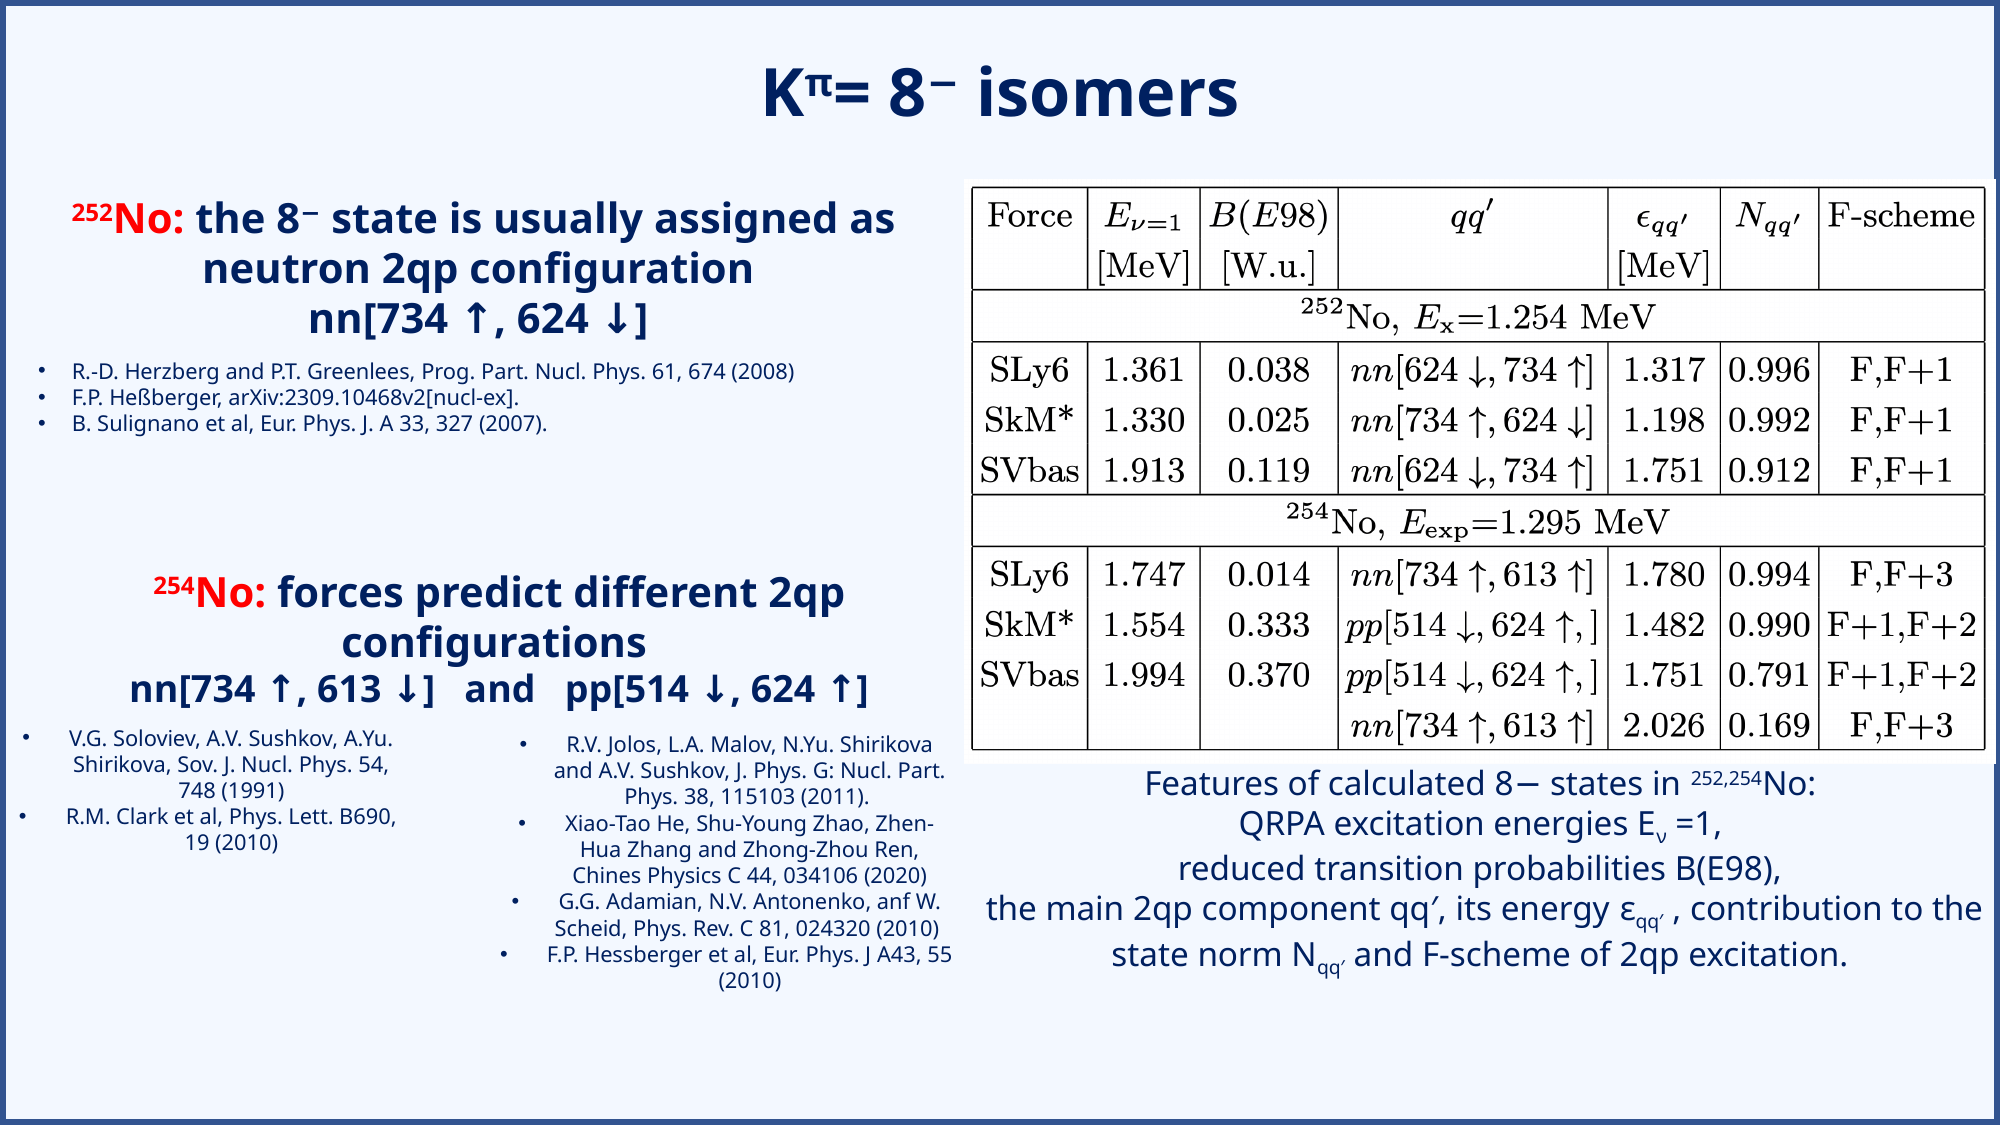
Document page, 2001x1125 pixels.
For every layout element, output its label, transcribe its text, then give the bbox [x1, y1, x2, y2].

text_box Features of calculated 8− states in 252,254No: QRPA excitation energies Eν =1, reduced transition probabilities B(E98), the main 2qp component qq′, its energy εqq′ , contribution to the state norm Nqq′ and F-scheme of 2qp excitation. [958, 754, 2000, 1031]
text_box [0, 863, 2000, 1125]
text_box [0, 0, 2000, 754]
text_box Kπ= 8− isomers [499, 41, 1501, 137]
text_box R.-D. Herzberg and P.T. Greenlees, Prog. Part. Nucl. Phys. 61, 674 (2008) F.P. Heßberger, arXiv:2309.10468v2[nucl-ex]. B. Sulignano et al, Eur. Phys. J. A 33, 327 (2007). [23, 349, 944, 504]
picture [964, 179, 1996, 764]
text_box 252No: the 8− state is usually assigned as neutron 2qp configuration nn[734 ↑, 624 ↓] [23, 184, 944, 349]
text_box R.V. Jolos, L.A. Malov, N.Yu. Shirikova and A.V. Sushkov, J. Phys. G: Nucl. Part. Phys. 38, 115103 (2011). Xiao-Tao He, Shu-Young Zhao, Zhen-Hua Zhang and Zhong-Zhou Ren, Chines Physics C 44, 034106 (2020) G.G. Adamian, N.V. Antonenko, anf W. Scheid, Phys. Rev. C 81, 024320 (2010) F.P. Hessberger et al, Eur. Phys. J A43, 55 (2010) [483, 723, 970, 1001]
text_box V.G. Soloviev, A.V. Sushkov, A.Yu. Shirikova, Sov. J. Nucl. Phys. 54, 748 (1991) R.M. Clark et al, Phys. Lett. B690, 19 (2010) [0, 716, 416, 863]
text_box 254No: forces predict different 2qp configurations nn[734 ↑, 613 ↓] and pp[514 ↓, 624 ↑] [39, 558, 960, 863]
